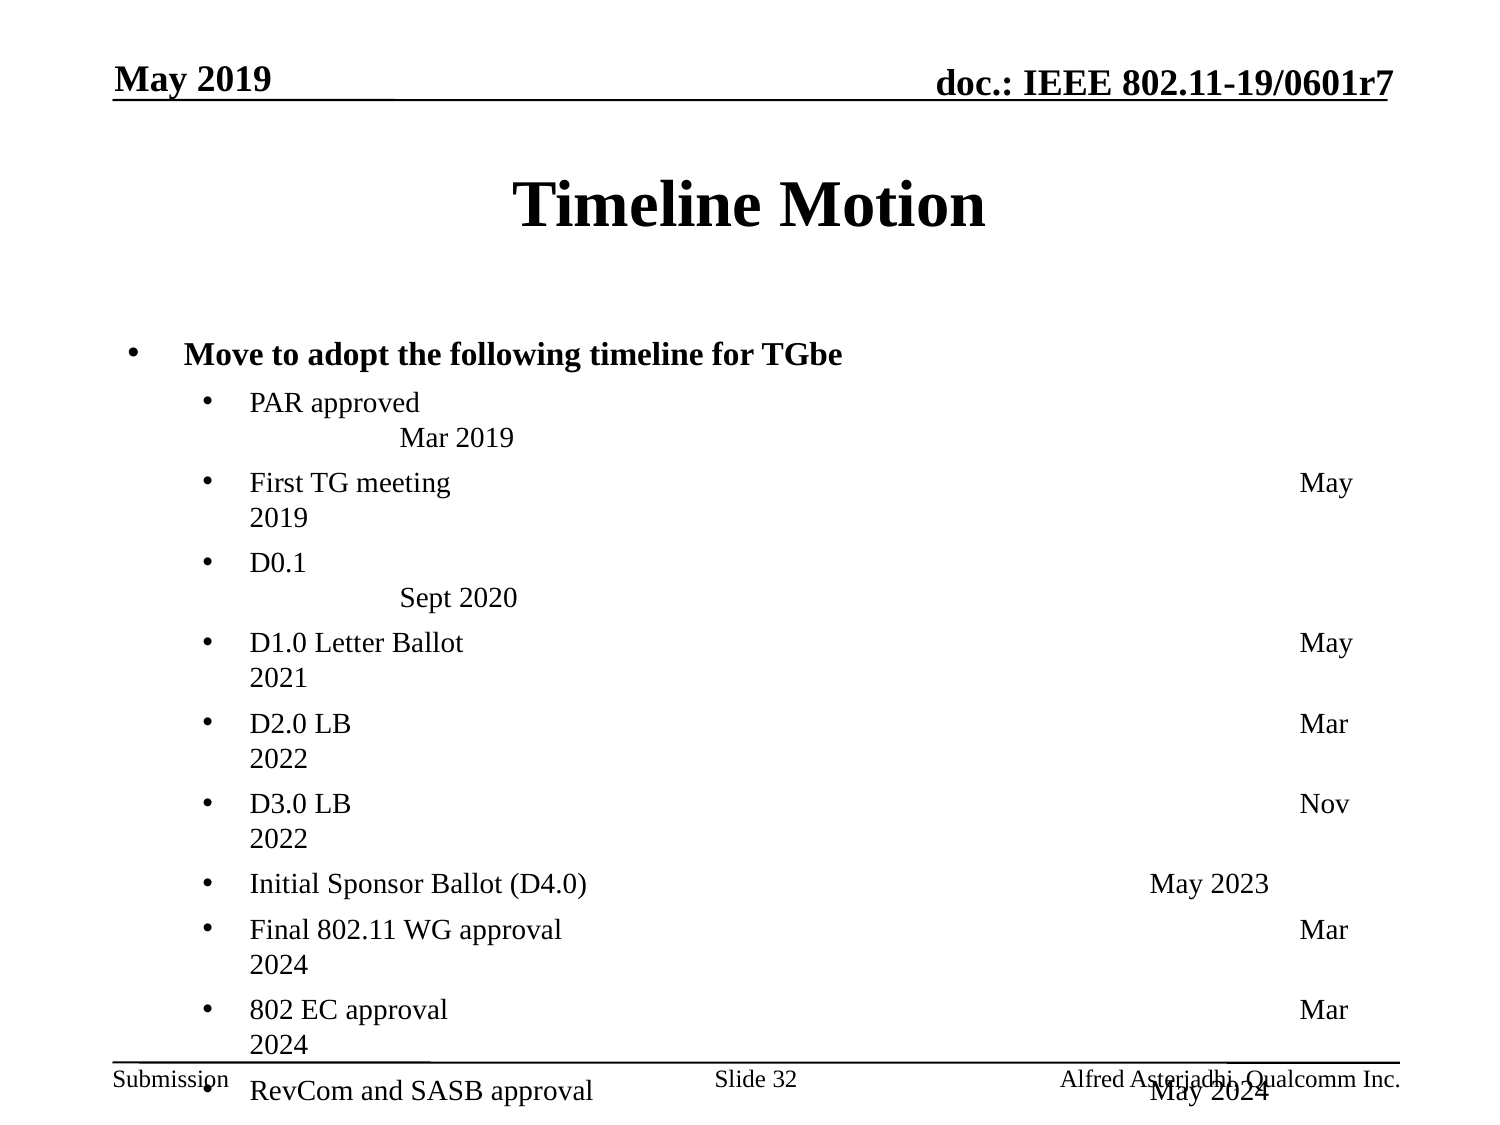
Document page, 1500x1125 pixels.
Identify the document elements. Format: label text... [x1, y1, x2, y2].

footer Alfred Asterjadhi, Qualcomm Inc. [878, 1061, 1402, 1093]
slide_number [114, 54, 423, 100]
title Timeline Motion [112, 112, 1388, 288]
list Move to adopt the following timeline for TGbe PAR approved Mar 2019 First TG meeting May 2019 D0.1 Sept 2020 D1.0 Letter Ballot May 2021 D2.0 LB Mar 2022 D3.0 LB Nov 2022 Initial Sponsor Ballot (D4.0) May 2023 Final 802.11 WG approval Mar 2024 802 EC approval Mar 2024 RevCom and SASB approval May 2024 Move: Laurent Cariou Second: Michael Montemurro Discussion: None. Result: Motion passes with unanimous consent. [112, 324, 1388, 1063]
slide_number Slide 32 [712, 1061, 800, 1123]
